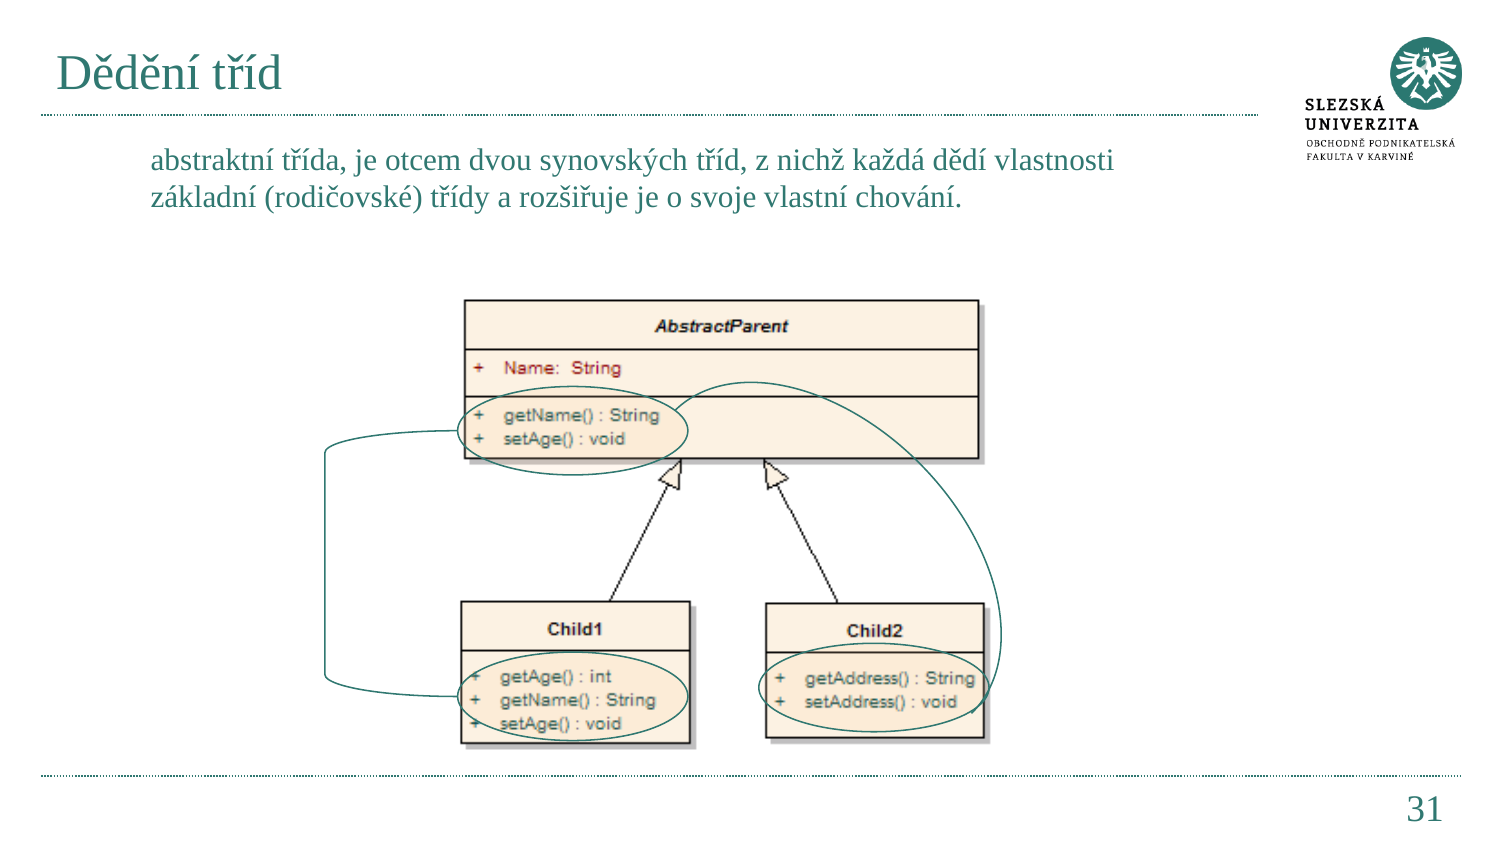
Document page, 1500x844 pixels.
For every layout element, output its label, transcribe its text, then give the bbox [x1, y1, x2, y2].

picture [439, 279, 1016, 768]
list abstraktní třída, je otcem dvou synovských tříd, z nichž každá dědí vlastnosti základní (rodičovské) třídy a rozšiřuje je o svoje vlastní chování. [135, 131, 1149, 259]
slide_number 31 [1281, 776, 1459, 822]
picture [1305, 37, 1462, 160]
title Dědění tříd [41, 32, 786, 116]
text_box [324, 431, 434, 697]
